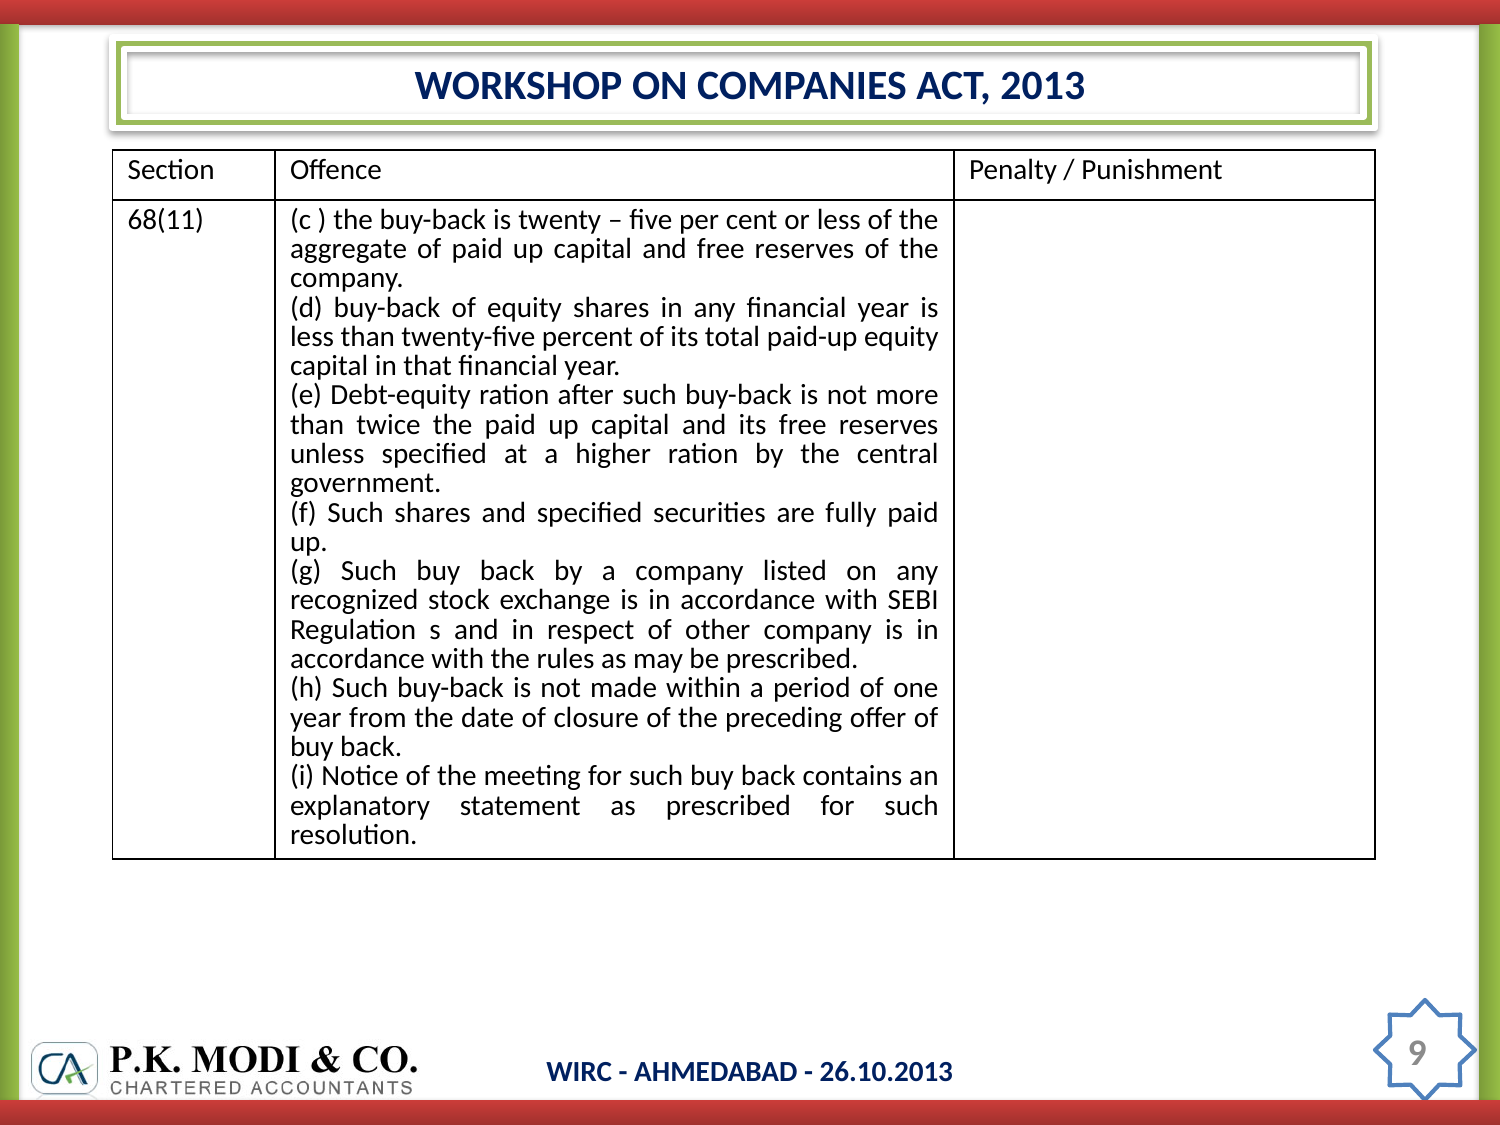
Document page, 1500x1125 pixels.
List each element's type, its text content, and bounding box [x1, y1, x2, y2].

table_cell (c ) the buy-back is twenty – five per cent or less of the aggregate of paid up capital and free reserves of the company. (d) buy-back of equity shares in any financial year is less than twenty-five percent of its total paid-up equity capital in that financial year. (e) Debt-equity ration after such buy-back is not more than twice the paid up capital and its free reserves unless specified at a higher ration by the central government. (f) Such shares and specified securities are fully paid up. (g) Such buy back by a company listed on any recognized stock exchange is in accordance with SEBI Regulation s and in respect of other company is in accordance with the rules as may be prescribed. (h) Such buy-back is not made within a period of one year from the date of closure of the preceding offer of buy back. (i) Notice of the meeting for such buy back contains an explanatory statement as prescribed for such resolution. [276, 201, 953, 858]
footer WIRC - AHMEDABAD - 26.10.2013 [512, 1040, 988, 1098]
table_header Penalty / Punishment [955, 151, 1374, 199]
text_box [0, 1100, 1500, 1125]
text_box WORKSHOP ON COMPANIES ACT, 2013 [212, 50, 1288, 115]
text_box [1479, 24, 1500, 1099]
text_box [109, 34, 1378, 131]
text_box [0, 24, 19, 1099]
text_box [1387, 997, 1474, 1098]
slide_number 9 [1100, 1020, 1450, 1080]
table_header Offence [276, 151, 953, 199]
text_box [0, 0, 1500, 25]
table_header Section [113, 151, 274, 199]
table_cell 68(11) [113, 201, 274, 858]
table_cell [955, 201, 1374, 858]
picture [18, 1024, 426, 1113]
